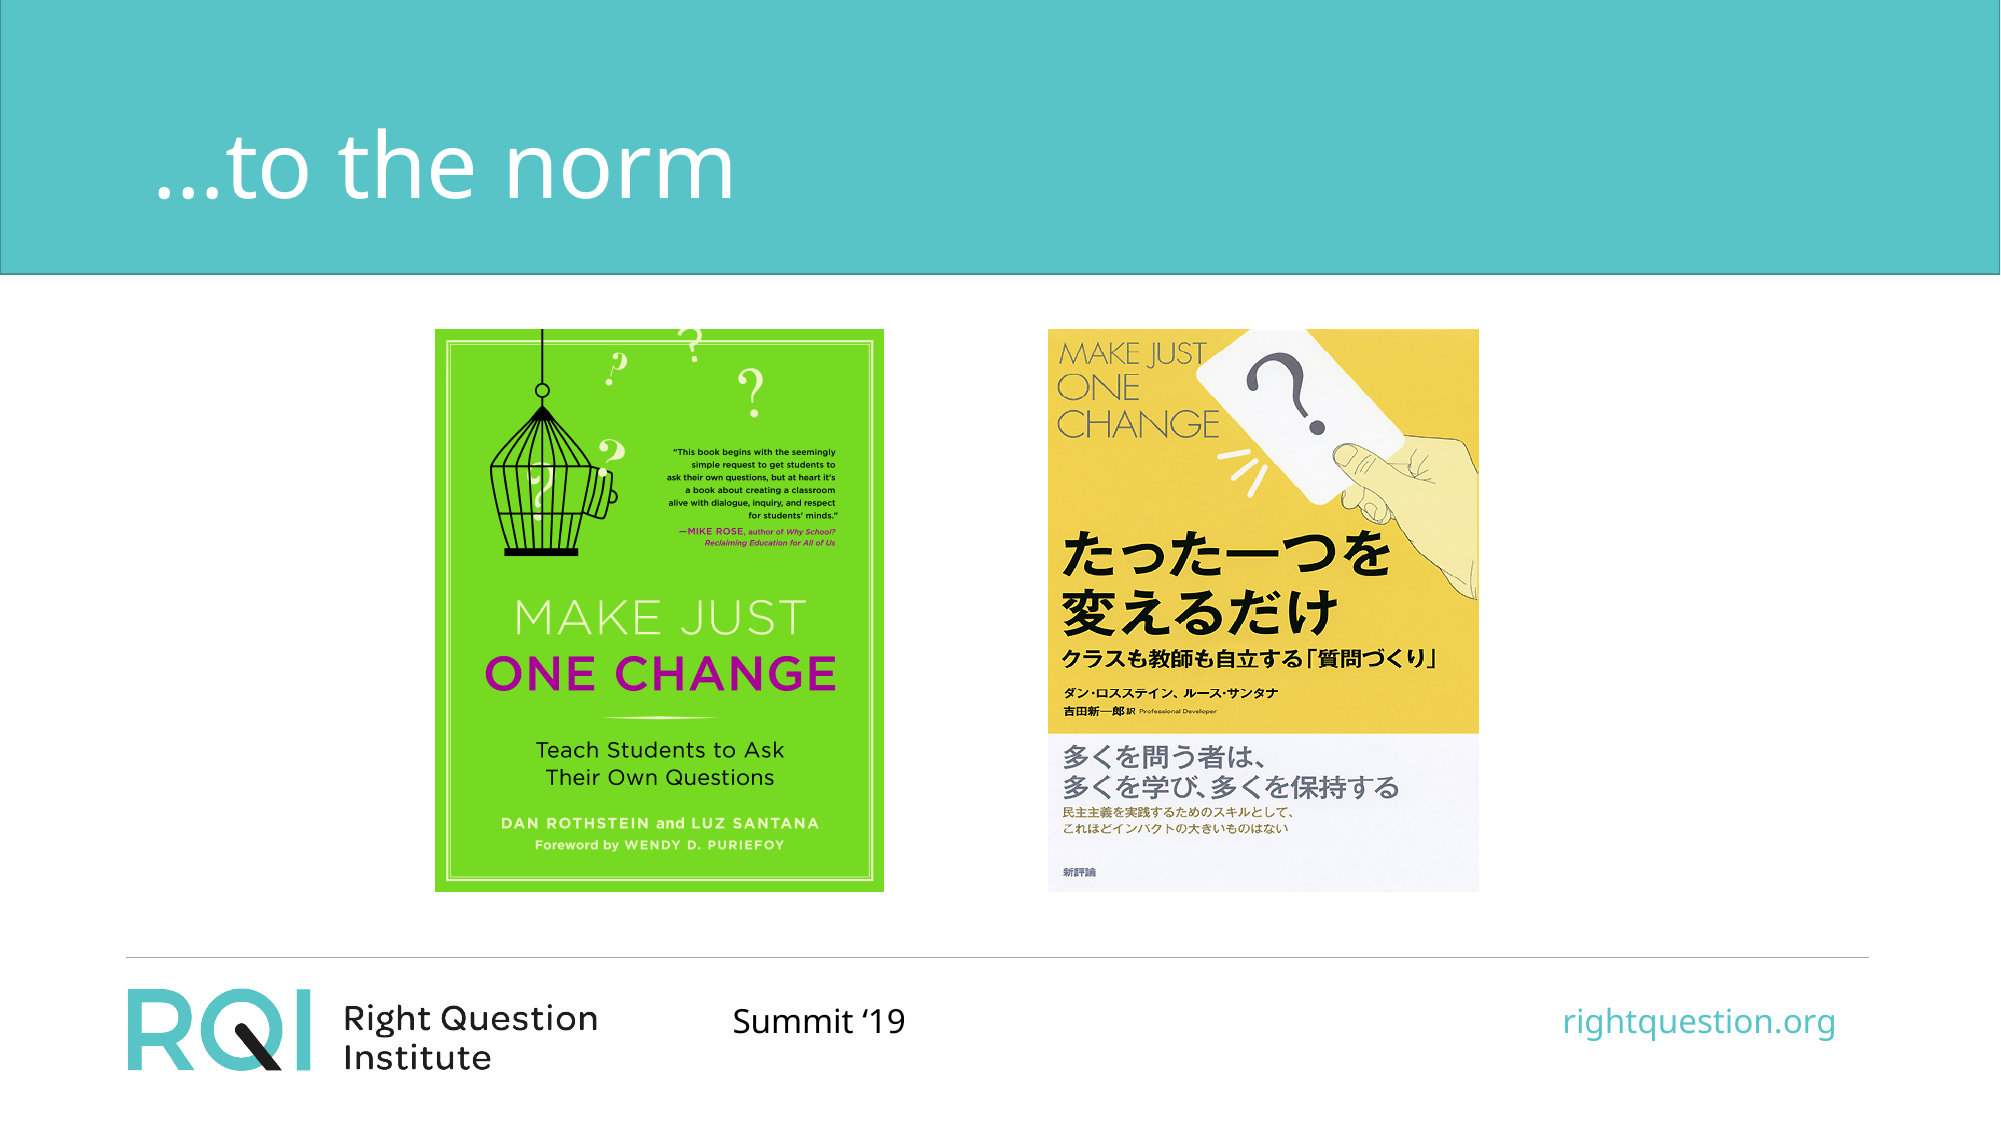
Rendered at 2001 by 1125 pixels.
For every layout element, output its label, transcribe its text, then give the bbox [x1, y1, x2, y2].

picture [1048, 329, 1479, 892]
picture [126, 987, 598, 1072]
title …to the norm [137, 59, 1863, 278]
picture [435, 329, 884, 892]
